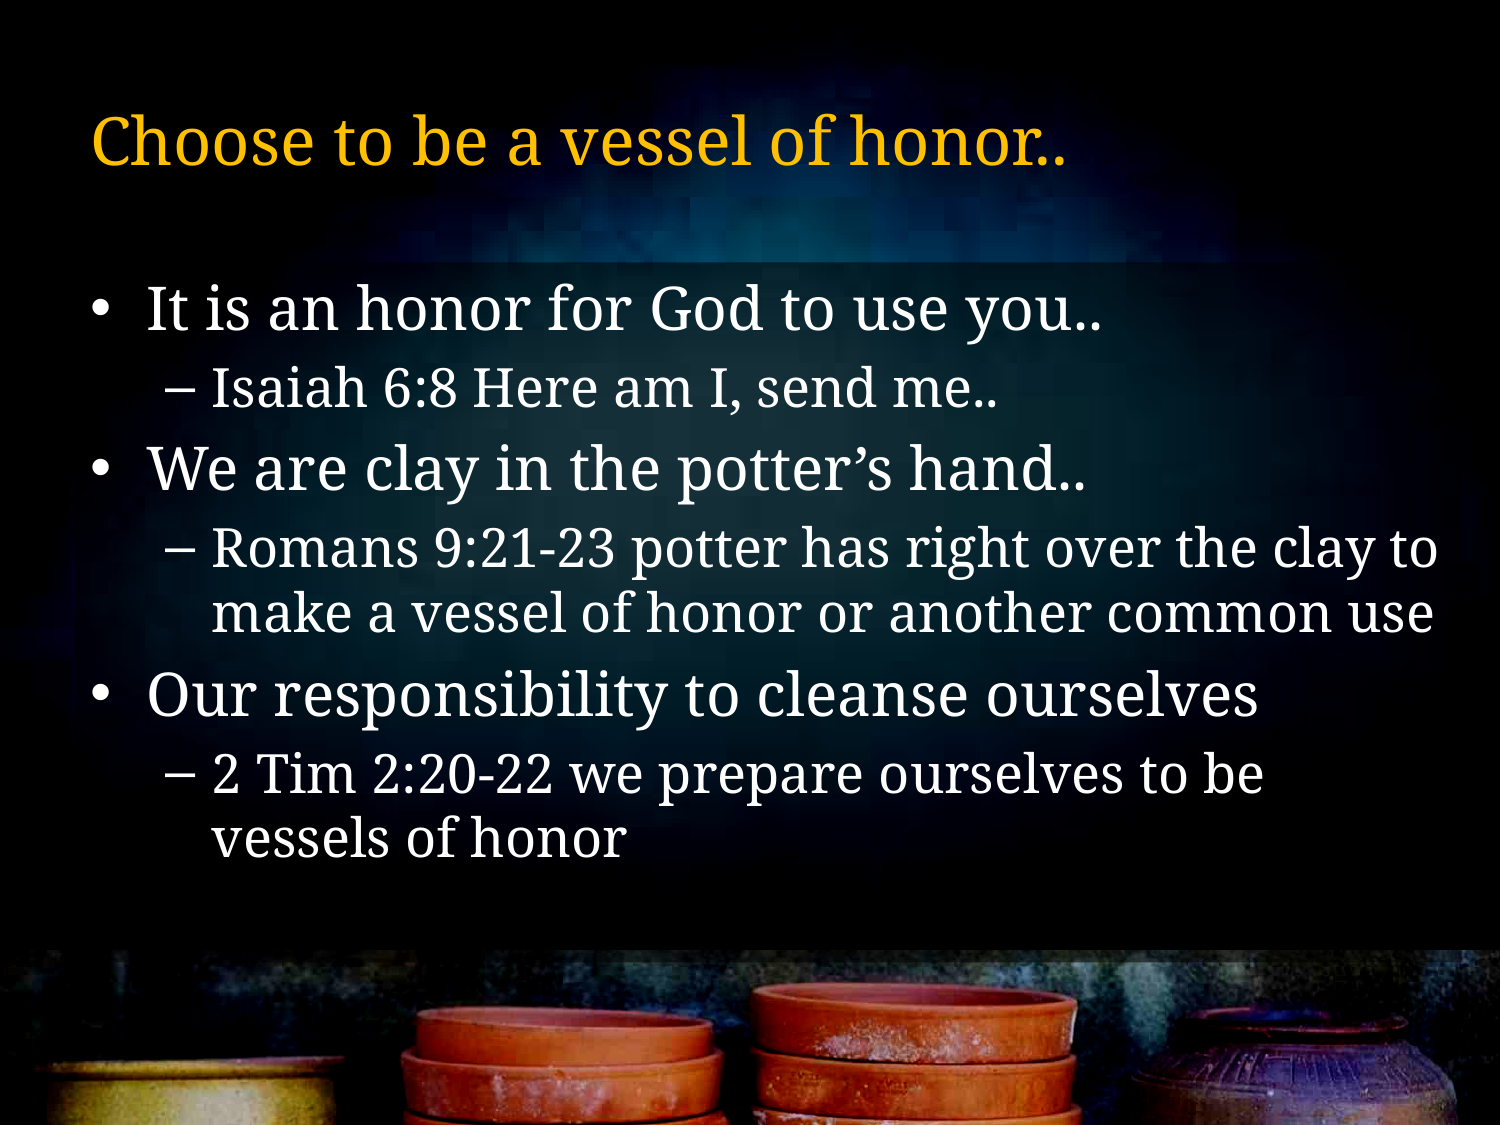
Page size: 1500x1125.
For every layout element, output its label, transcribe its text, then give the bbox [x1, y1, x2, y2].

list It is an honor for God to use you.. Isaiah 6:8 Here am I, send me.. We are clay in the potter’s hand.. Romans 9:21-23 potter has right over the clay to make a vessel of honor or another common use Our responsibility to cleanse ourselves 2 Tim 2:20-22 we prepare ourselves to be vessels of honor [75, 262, 1463, 963]
title Choose to be a vessel of honor.. [75, 45, 1125, 233]
